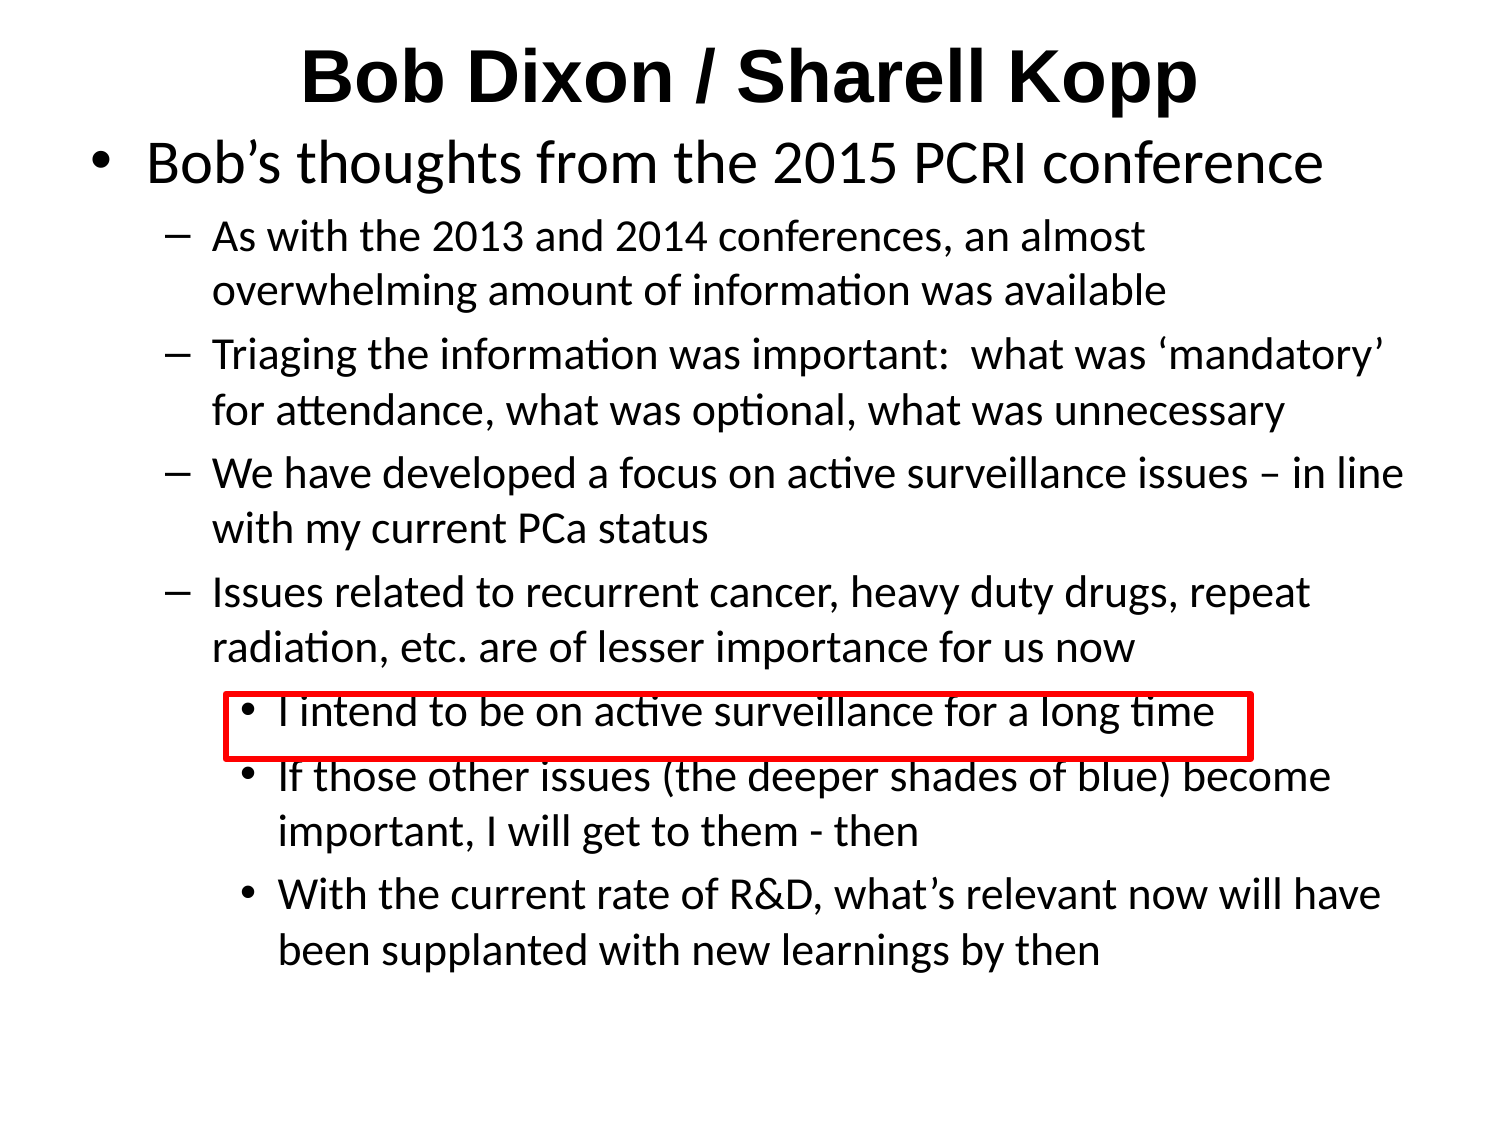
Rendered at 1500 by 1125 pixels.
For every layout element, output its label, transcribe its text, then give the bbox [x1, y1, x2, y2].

title Bob Dixon / Sharell Kopp [75, 19, 1425, 113]
list Bob’s thoughts from the 2015 PCRI conference As with the 2013 and 2014 conferences, an almost overwhelming amount of information was available Triaging the information was important: what was ‘mandatory’ for attendance, what was optional, what was unnecessary We have developed a focus on active surveillance issues – in line with my current PCa status Issues related to recurrent cancer, heavy duty drugs, repeat radiation, etc. are of lesser importance for us now I intend to be on active surveillance for a long time If those other issues (the deeper shades of blue) become important, I will get to them - then With the current rate of R&D, what’s relevant now will have been supplanted with new learnings by then [75, 113, 1425, 1059]
text_box [224, 692, 1253, 761]
